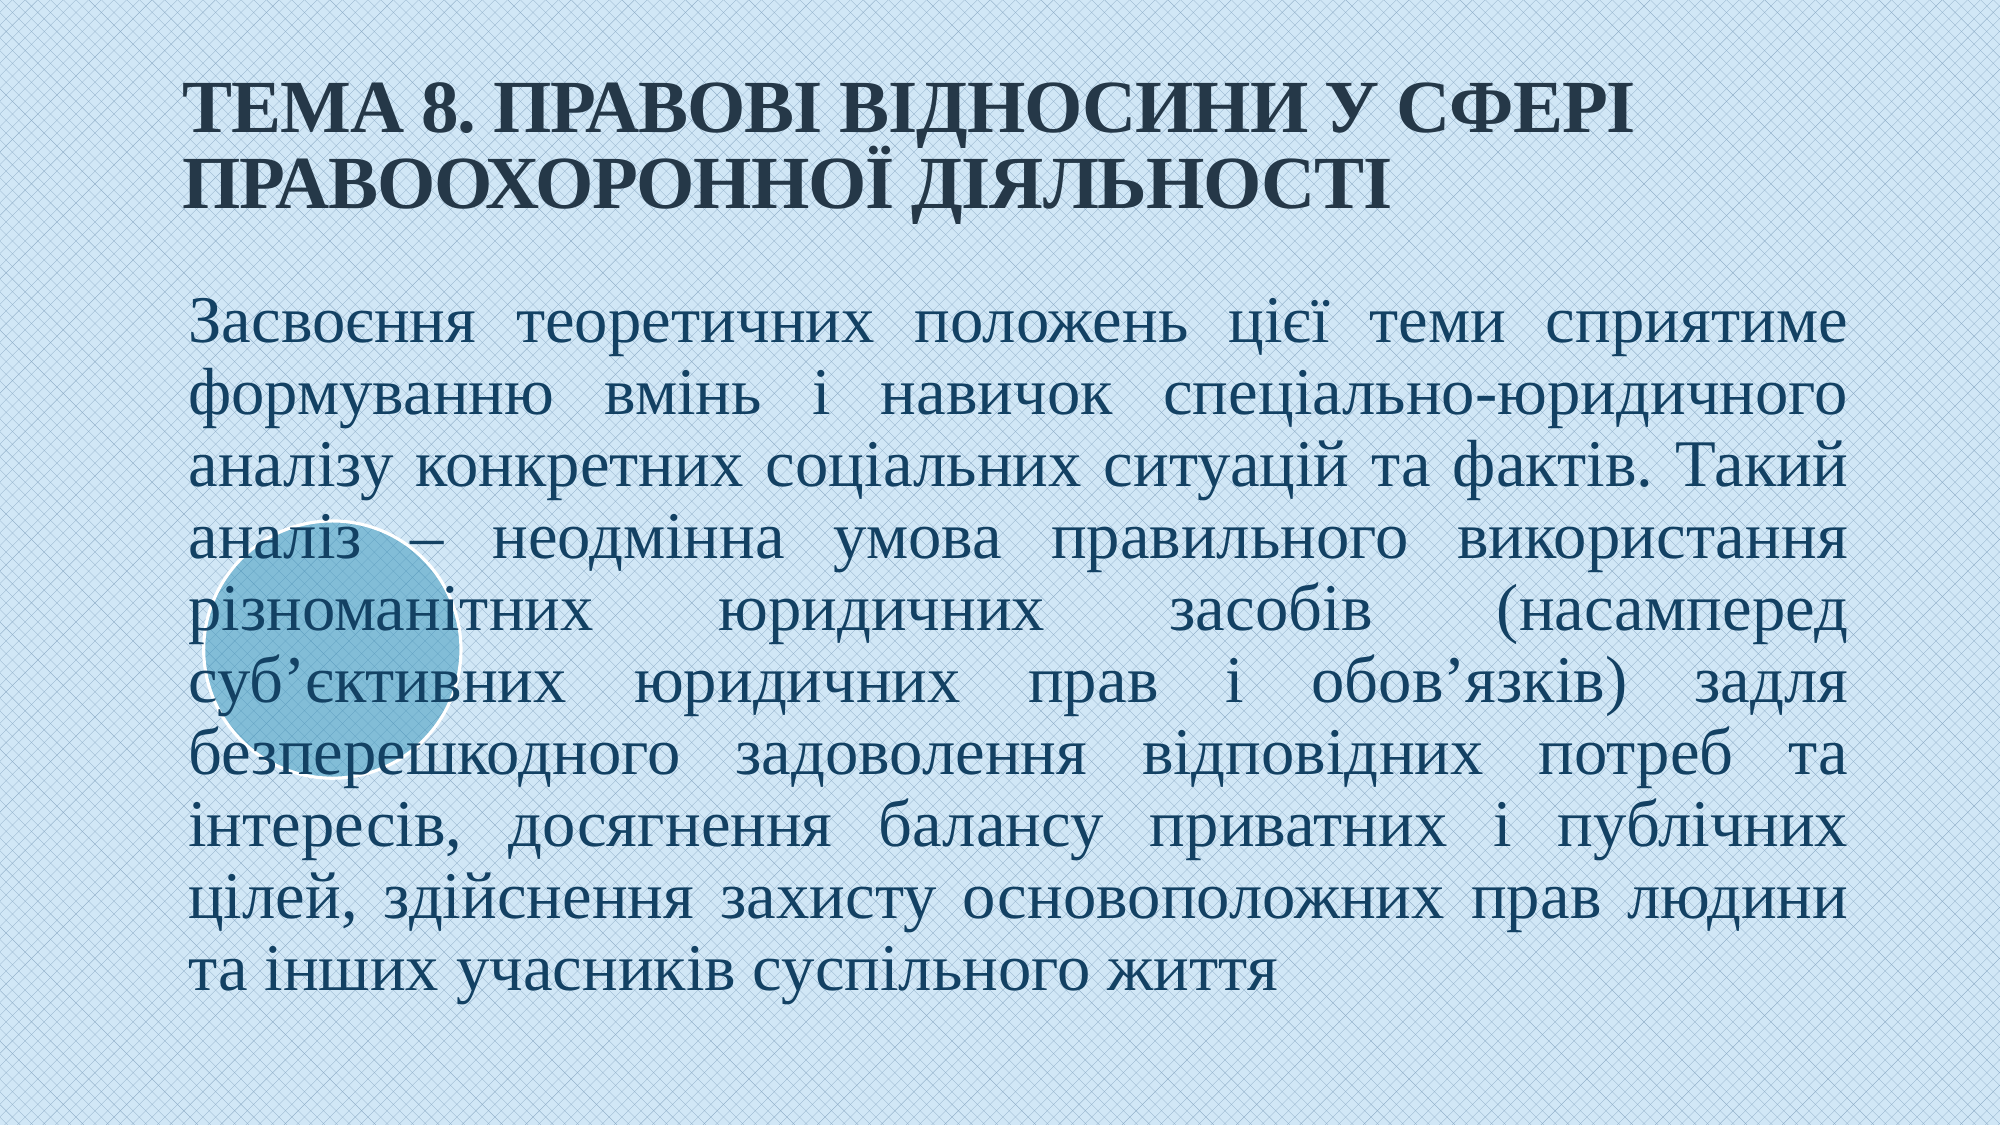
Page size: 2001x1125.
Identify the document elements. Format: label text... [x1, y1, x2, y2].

title ТЕМА 8. ПРАВОВІ ВІДНОСИНИ У СФЕРІ ПРАВООХОРОННОЇ ДІЯЛЬНОСТІ [167, 92, 1818, 232]
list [135, 249, 1851, 1050]
